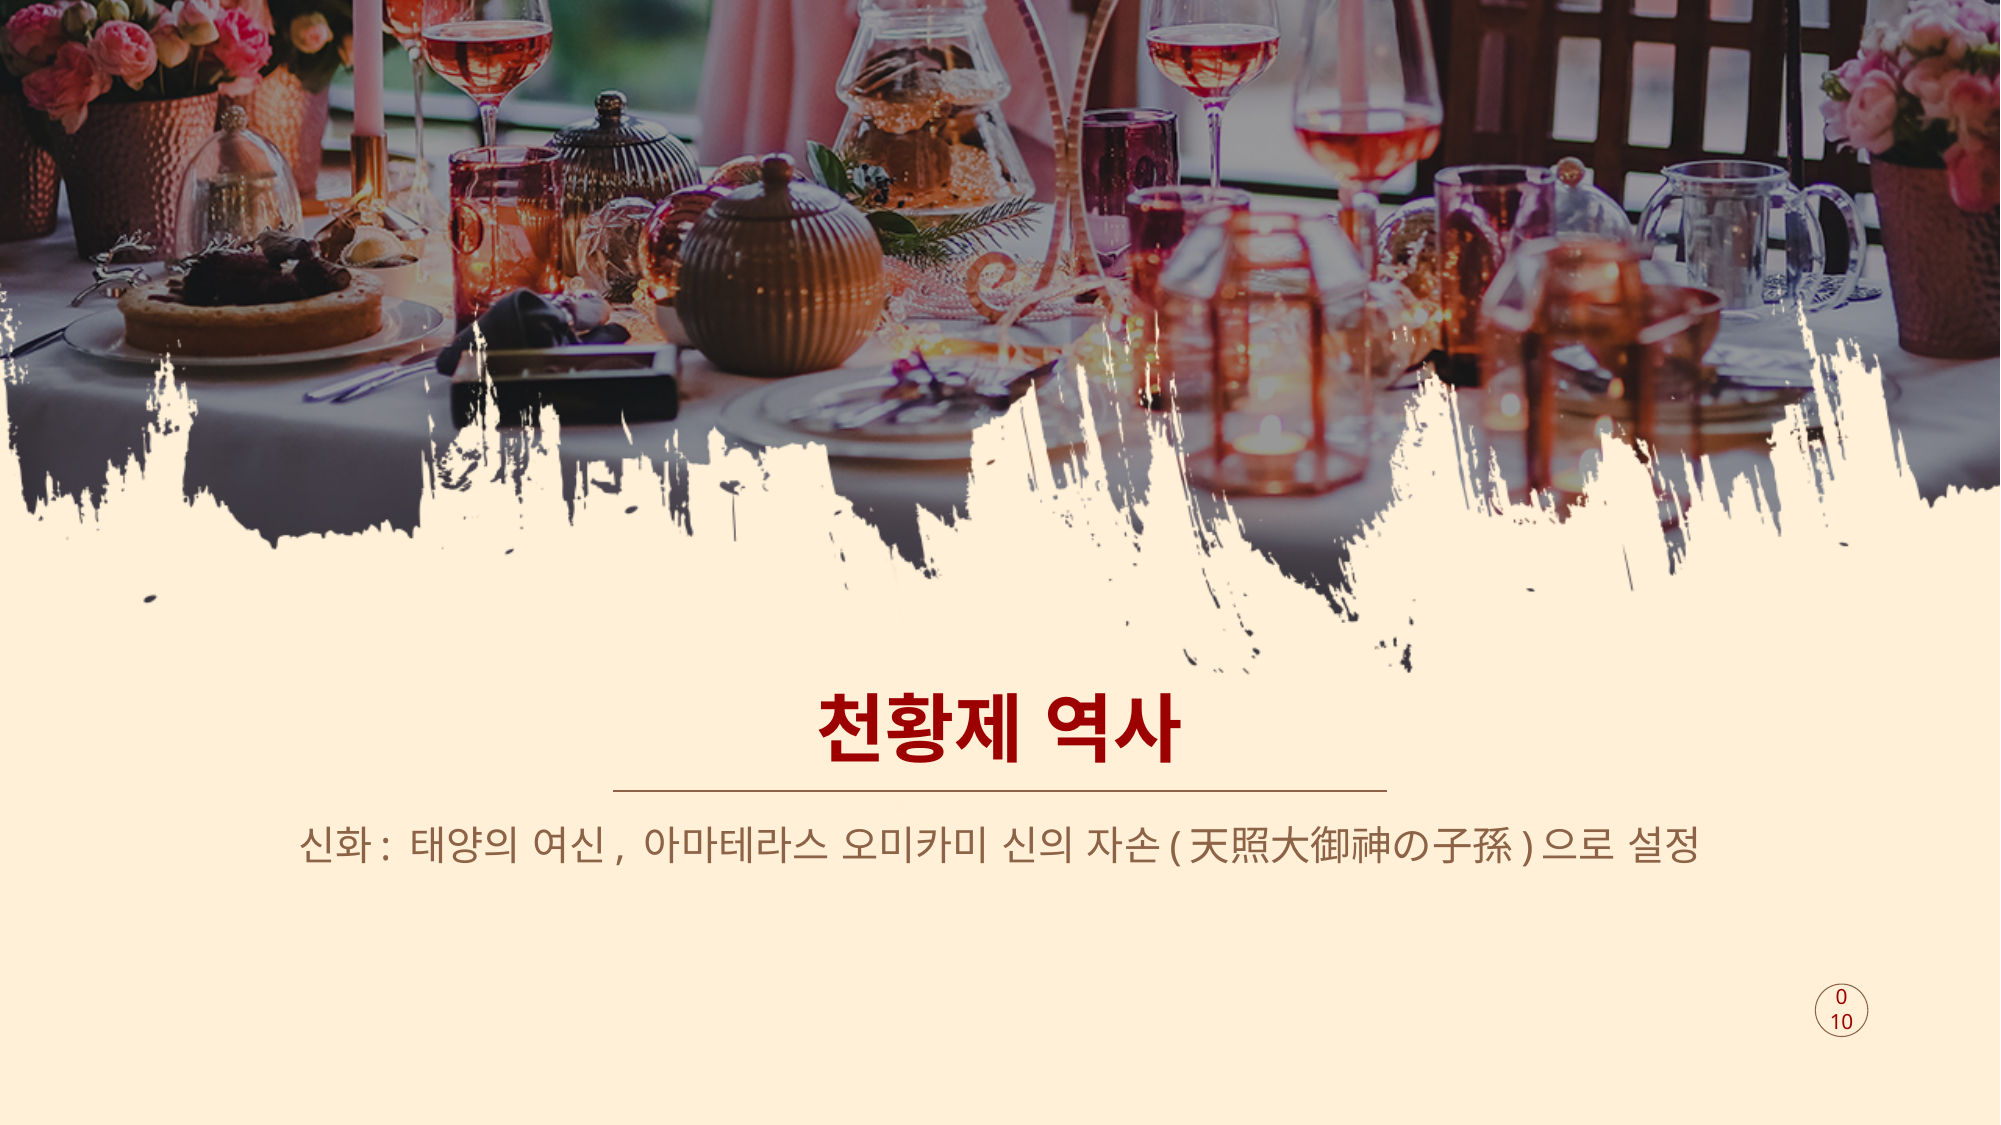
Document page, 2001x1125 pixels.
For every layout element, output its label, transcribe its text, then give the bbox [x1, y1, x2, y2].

subtitle 신화: 태양의 여신, 아마테라스 오미카미 신의 자손(天照大御神の子孫)으로 설정 [137, 804, 1863, 891]
title 천황제 역사 [137, 665, 1863, 799]
picture [0, 0, 2000, 1125]
slide_number 010 [1811, 980, 1872, 1041]
